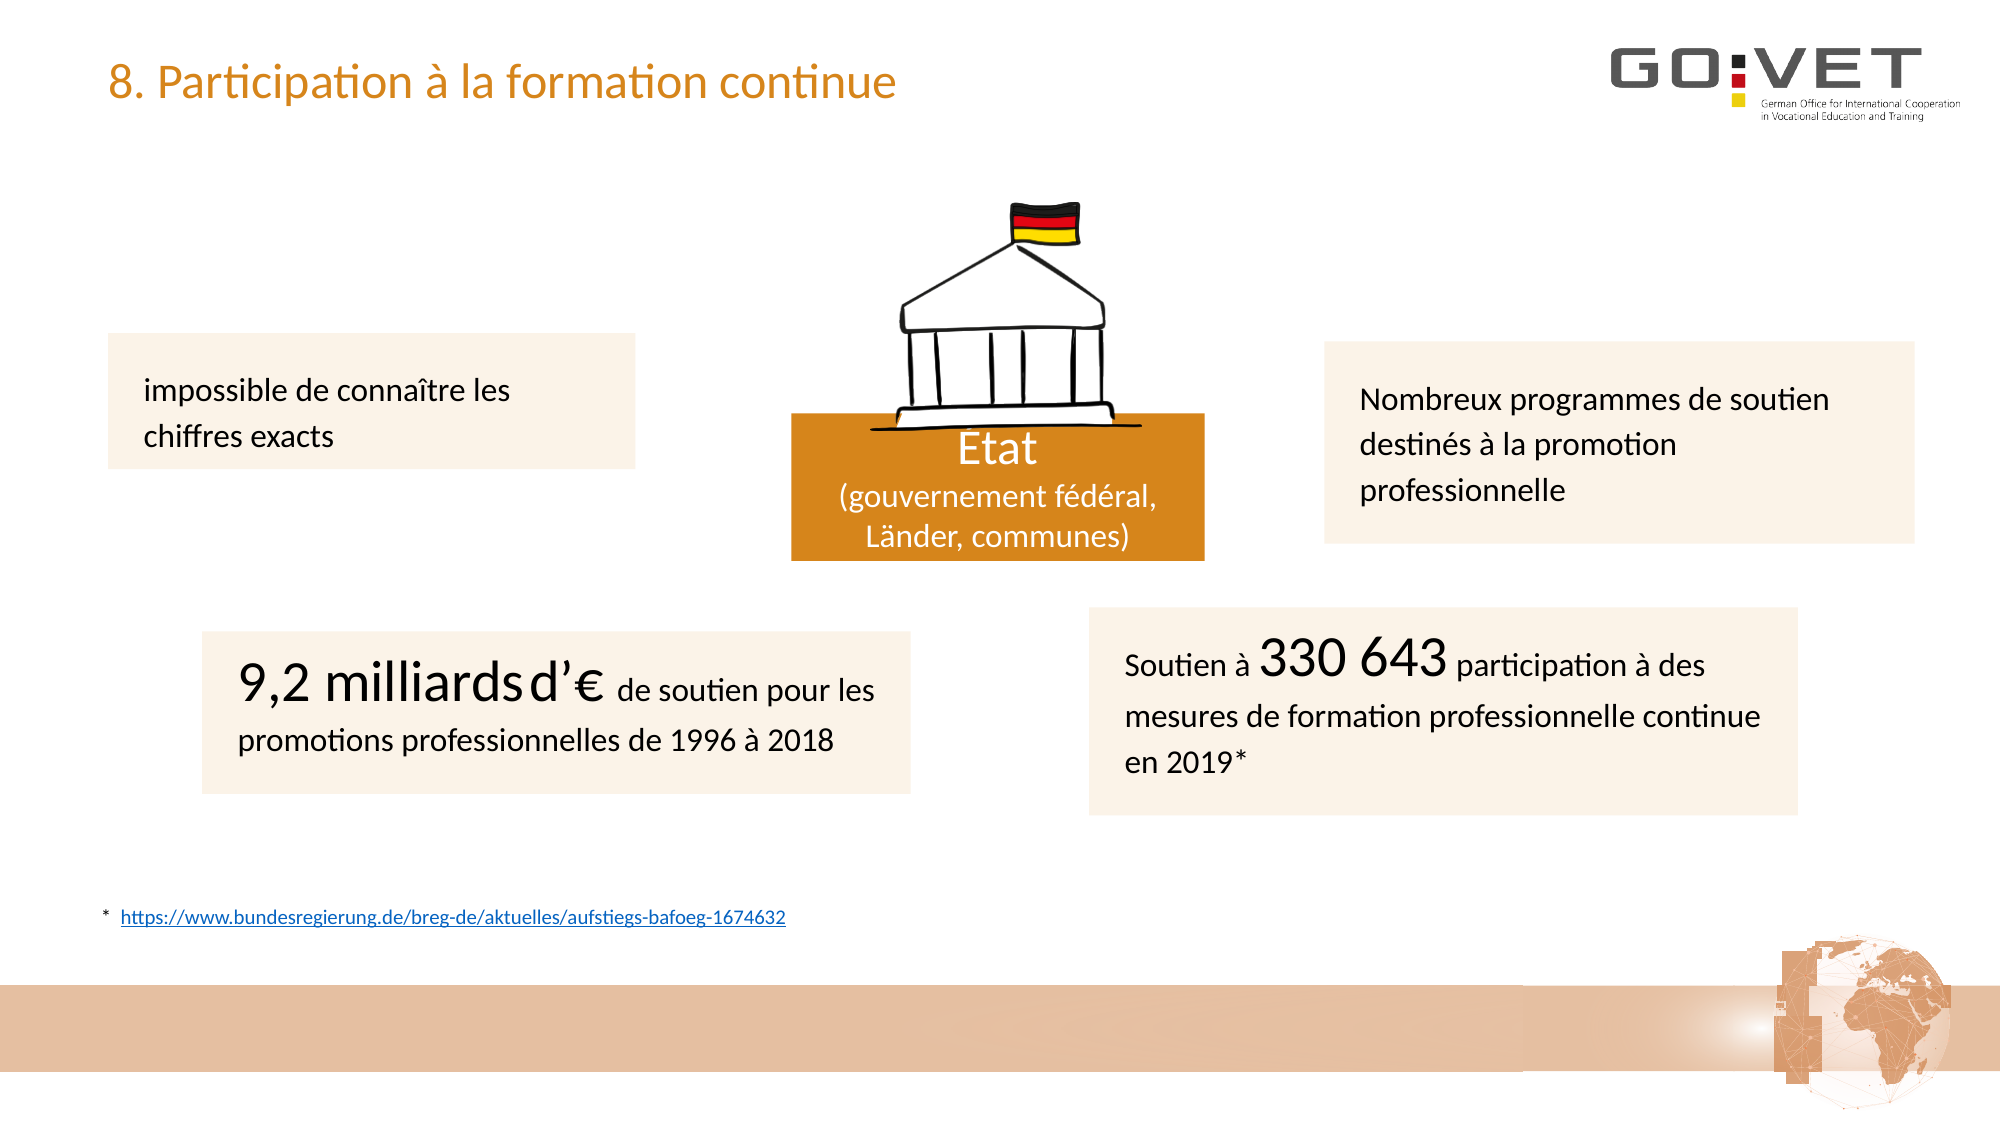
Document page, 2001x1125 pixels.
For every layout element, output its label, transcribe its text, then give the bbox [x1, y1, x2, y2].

text_box [108, 284, 687, 896]
title 8. Participation à la formation continue [108, 48, 1585, 122]
text_box * https://www.bundesregierung.de/breg-de/aktuelles/aufstiegs-bafoeg-1674632 [86, 896, 1308, 937]
picture [1611, 48, 1960, 122]
text_box Soutien à 330 643 participation à des mesures de formation professionnelle continue en 2019* [1089, 607, 1798, 816]
text_box 9,2 milliards d’€ de soutien pour les promotions professionnelles de 1996 à 2018 [202, 631, 911, 794]
text_box Nombreux programmes de soutien destinés à la promotion professionnelle [1324, 341, 1915, 544]
text_box État (gouvernement fédéral, Länder, communes) [791, 413, 1205, 561]
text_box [870, 202, 1141, 431]
